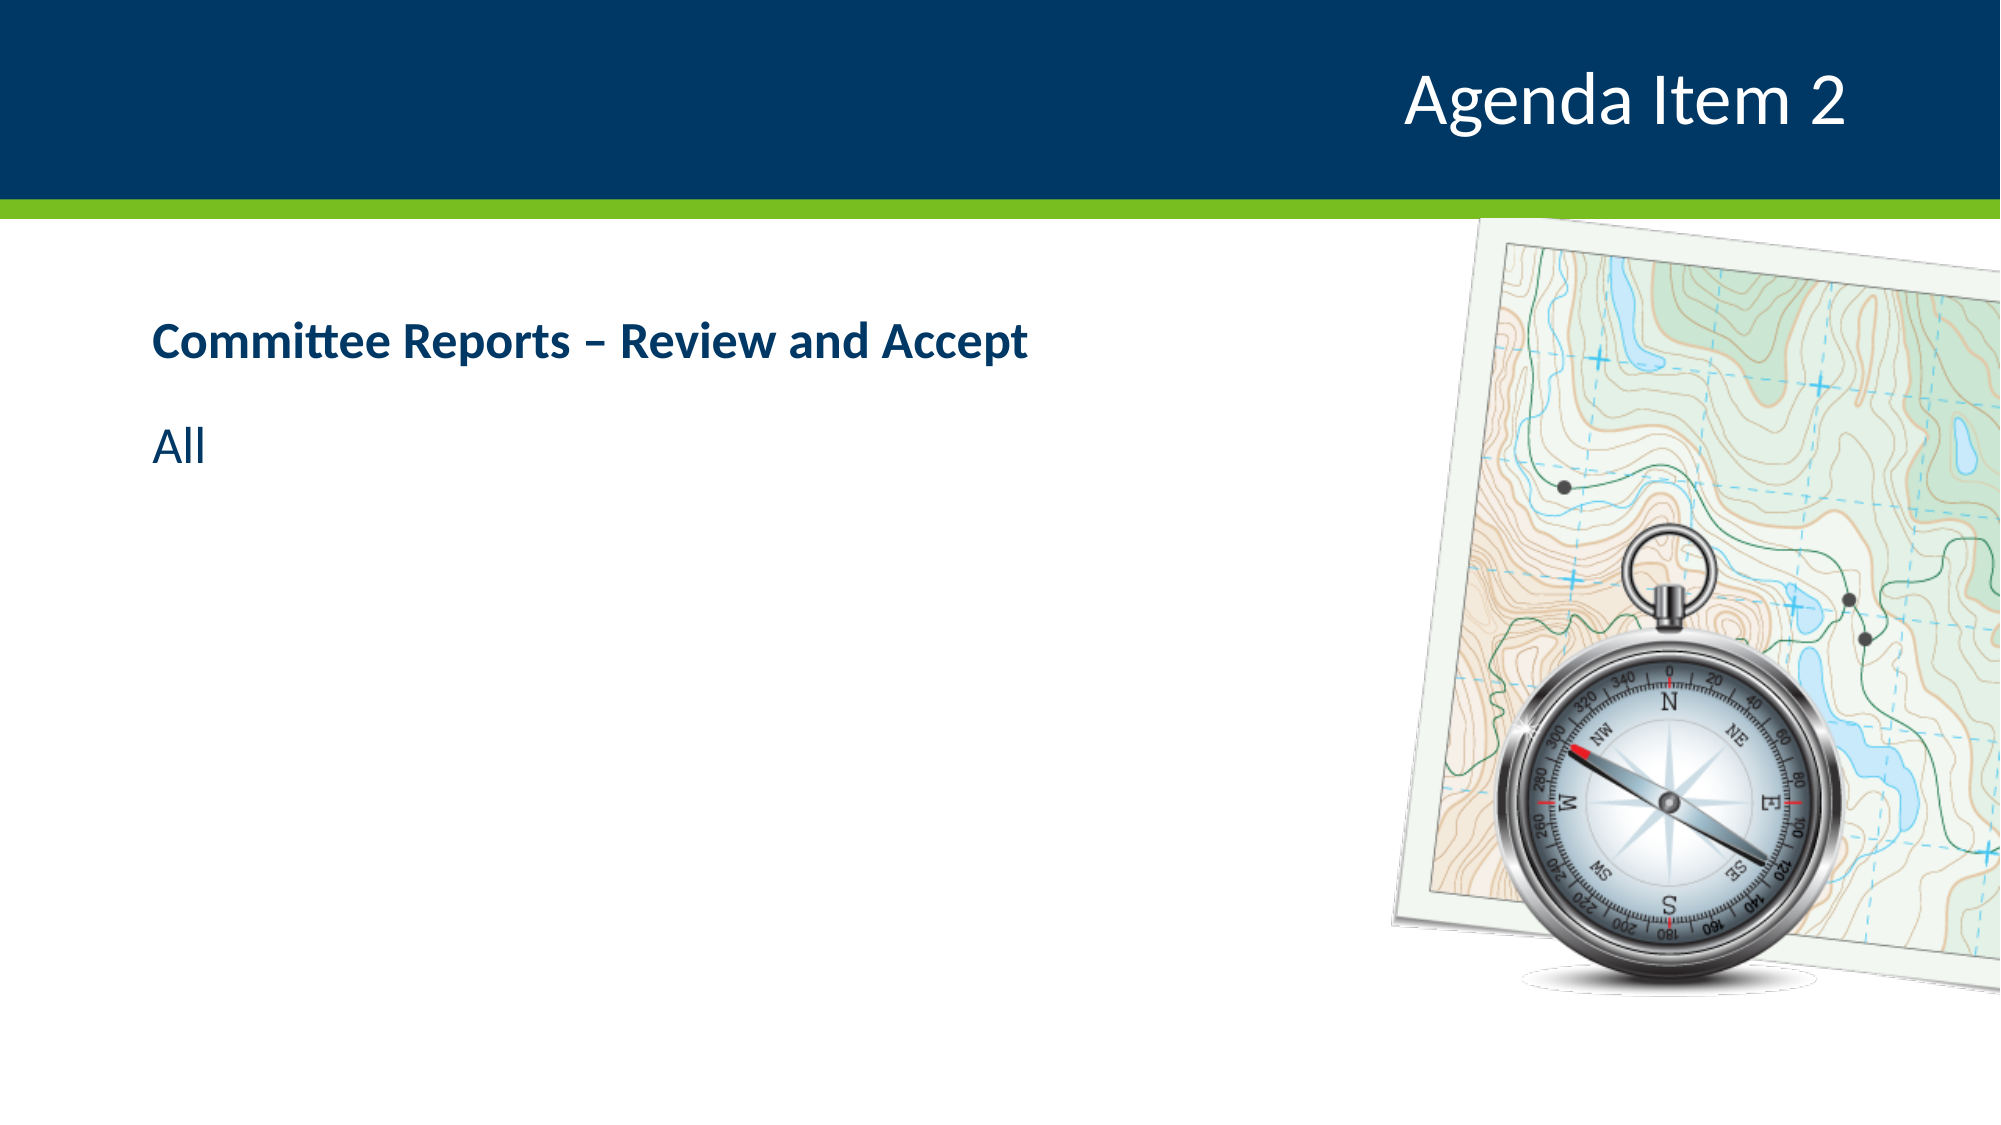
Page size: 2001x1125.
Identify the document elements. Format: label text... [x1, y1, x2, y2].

list Committee Reports – Review and Accept All [137, 299, 1342, 1014]
title Agenda Item 2 [137, 24, 1863, 175]
picture [1370, 218, 2000, 1006]
